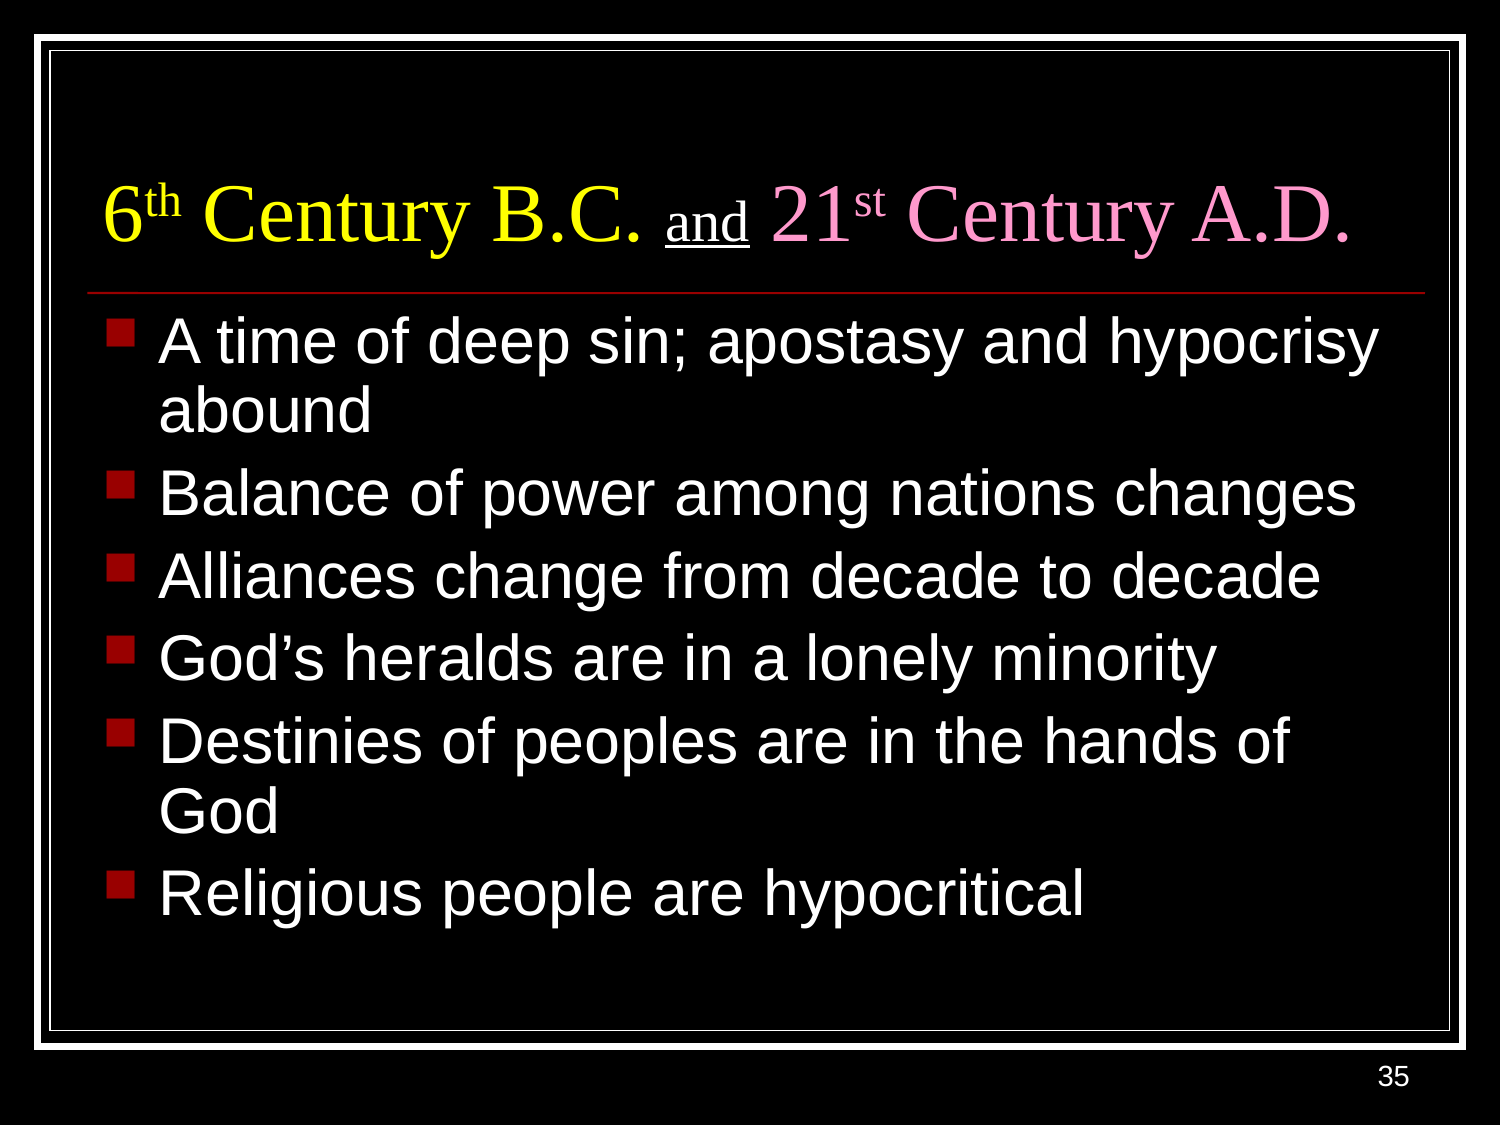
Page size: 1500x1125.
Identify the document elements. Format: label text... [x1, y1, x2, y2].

title 6th Century B.C. and 21st Century A.D. [87, 77, 1425, 266]
list A time of deep sin; apostasy and hypocrisy abound Balance of power among nations changes Alliances change from decade to decade God’s heralds are in a lonely minority Destinies of peoples are in the hands of God Religious people are hypocritical [87, 299, 1425, 963]
slide_number 35 [1112, 1025, 1425, 1100]
